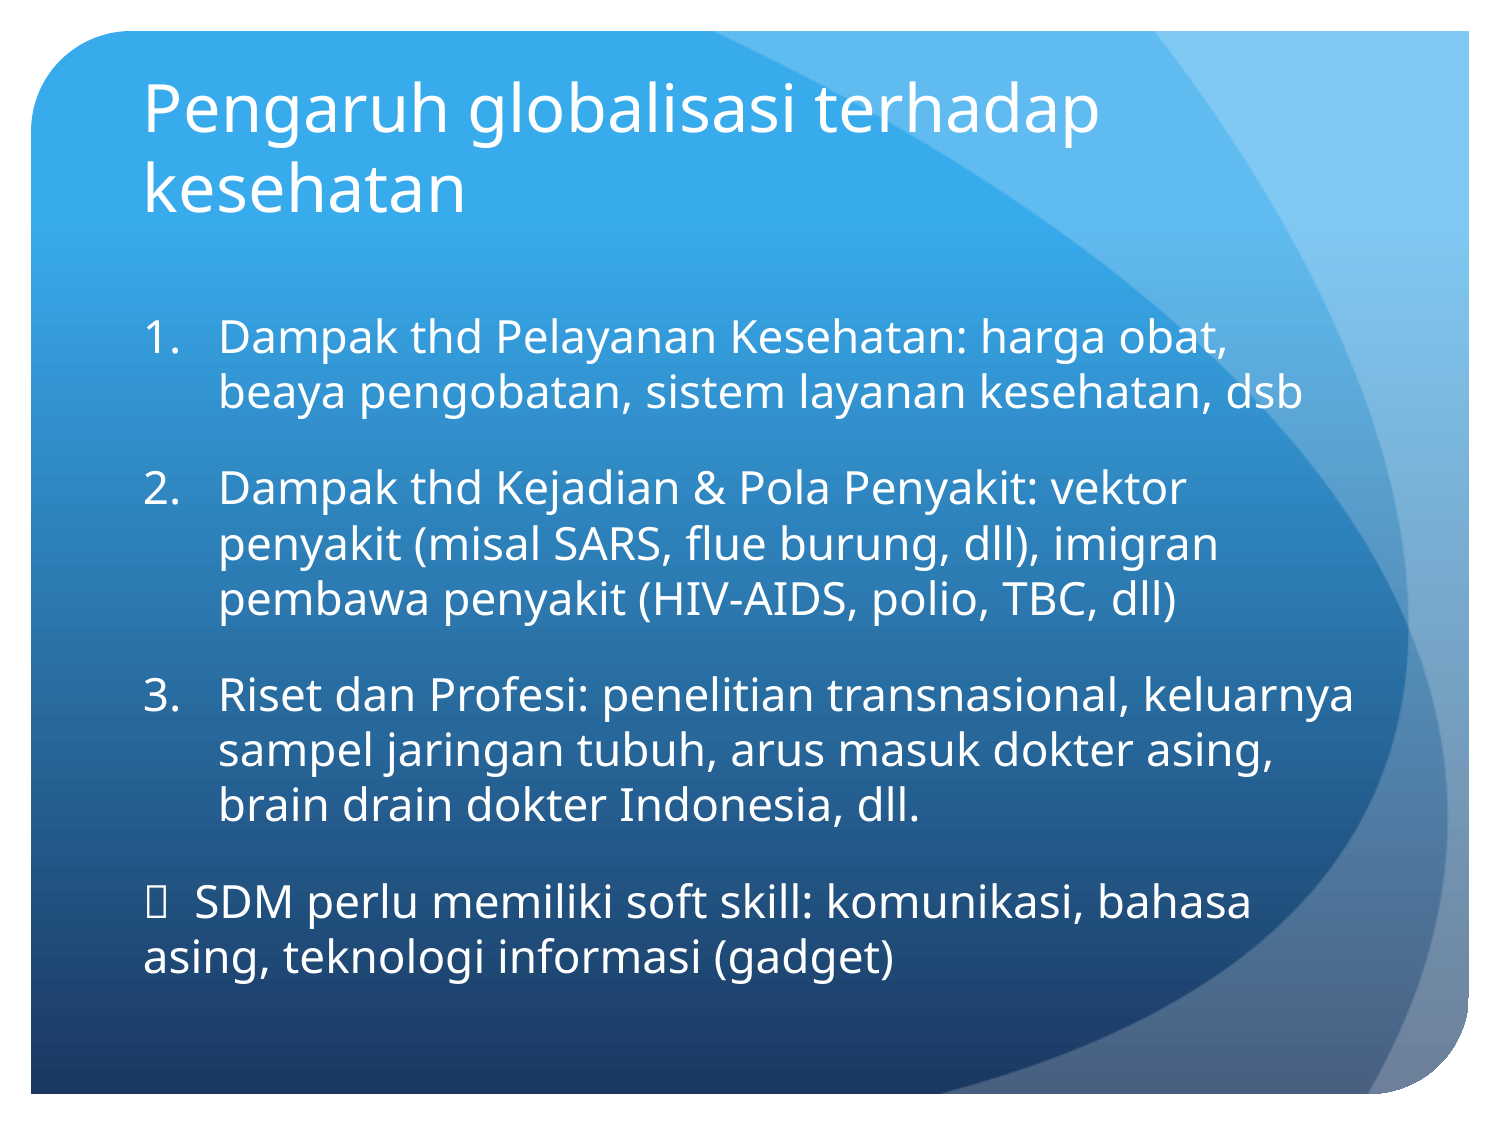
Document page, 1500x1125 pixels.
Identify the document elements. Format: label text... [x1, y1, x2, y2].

title Pengaruh globalisasi terhadap kesehatan [127, 62, 1372, 234]
list Dampak thd Pelayanan Kesehatan: harga obat, beaya pengobatan, sistem layanan kesehatan, dsb Dampak thd Kejadian & Pola Penyakit: vektor penyakit (misal SARS, flue burung, dll), imigran pembawa penyakit (HIV-AIDS, polio, TBC, dll) Riset dan Profesi: penelitian transnasional, keluarnya sampel jaringan tubuh, arus masuk dokter asing, brain drain dokter Indonesia, dll.  SDM perlu memiliki soft skill: komunikasi, bahasa asing, teknologi informasi (gadget) [127, 299, 1372, 991]
picture [24, 30, 1473, 1094]
